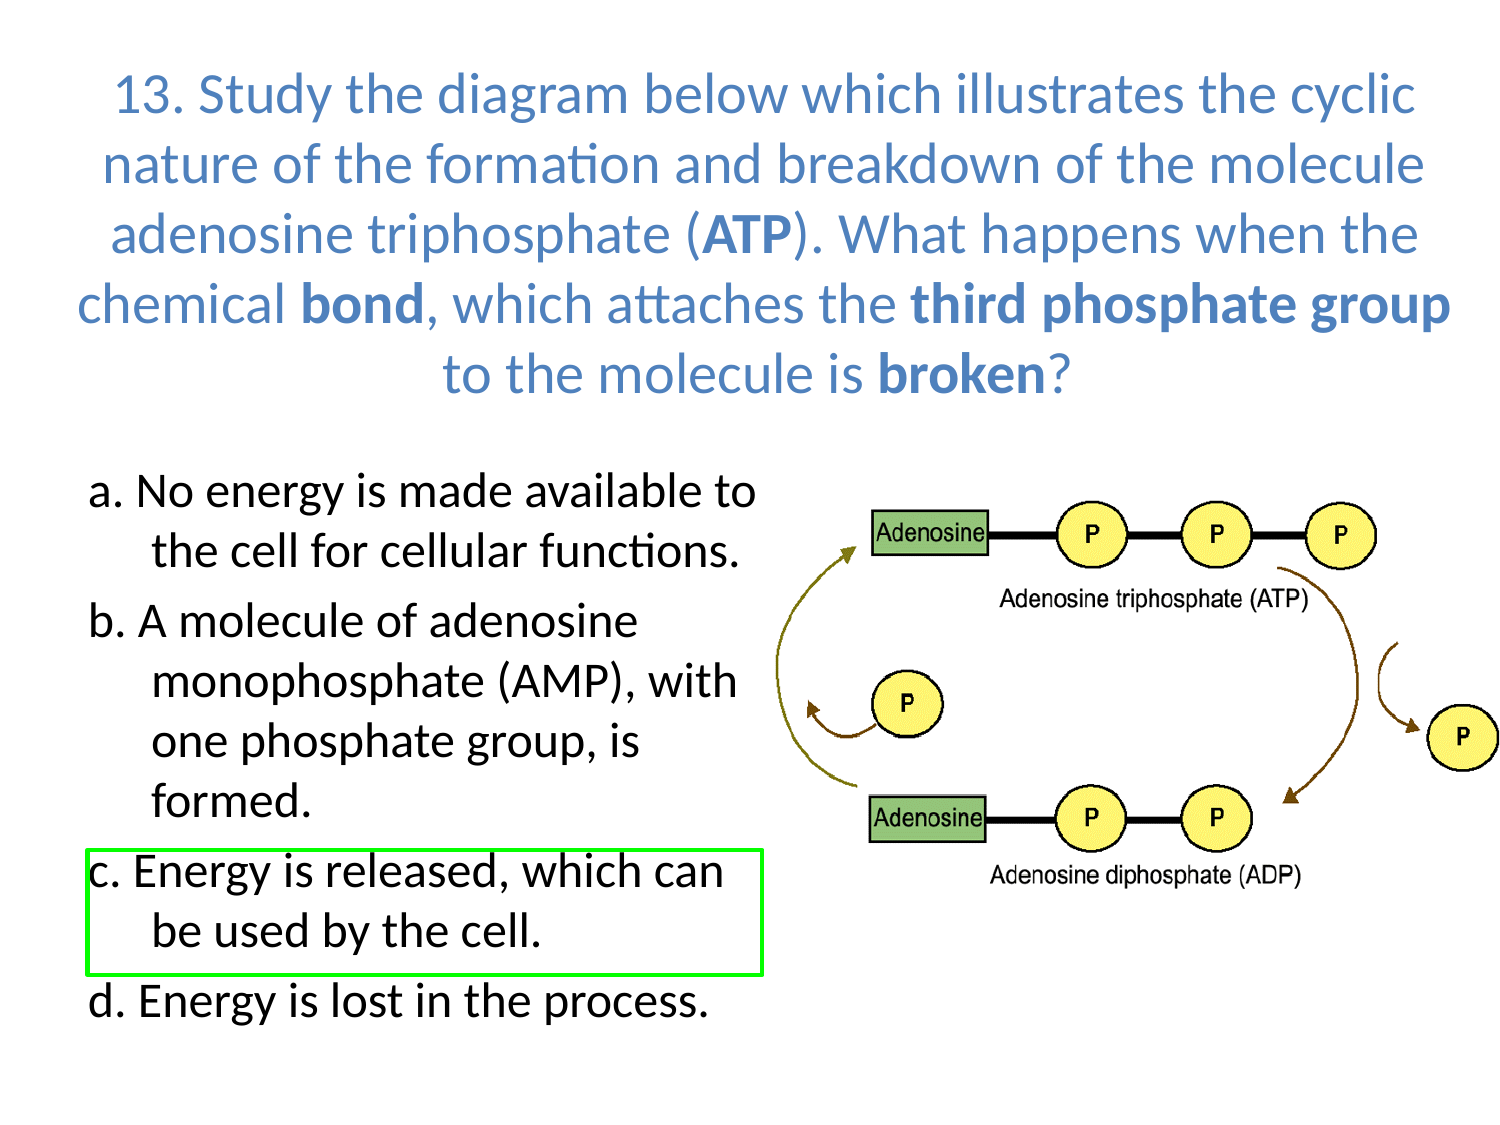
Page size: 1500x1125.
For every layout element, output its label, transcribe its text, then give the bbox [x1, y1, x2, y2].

title 13. Study the diagram below which illustrates the cyclic nature of the formation and breakdown of the molecule adenosine triphosphate (ATP). What happens when the chemical bond, which attaches the third phosphate group to the molecule is broken? [0, 149, 1475, 380]
text_box [85, 848, 764, 977]
picture [774, 499, 1500, 895]
list a. No energy is made available to the cell for cellular functions. b. A molecule of adenosine monophosphate (AMP), with one phosphate group, is formed. c. Energy is released, which can be used by the cell. d. Energy is lost in the process. [62, 450, 800, 1125]
